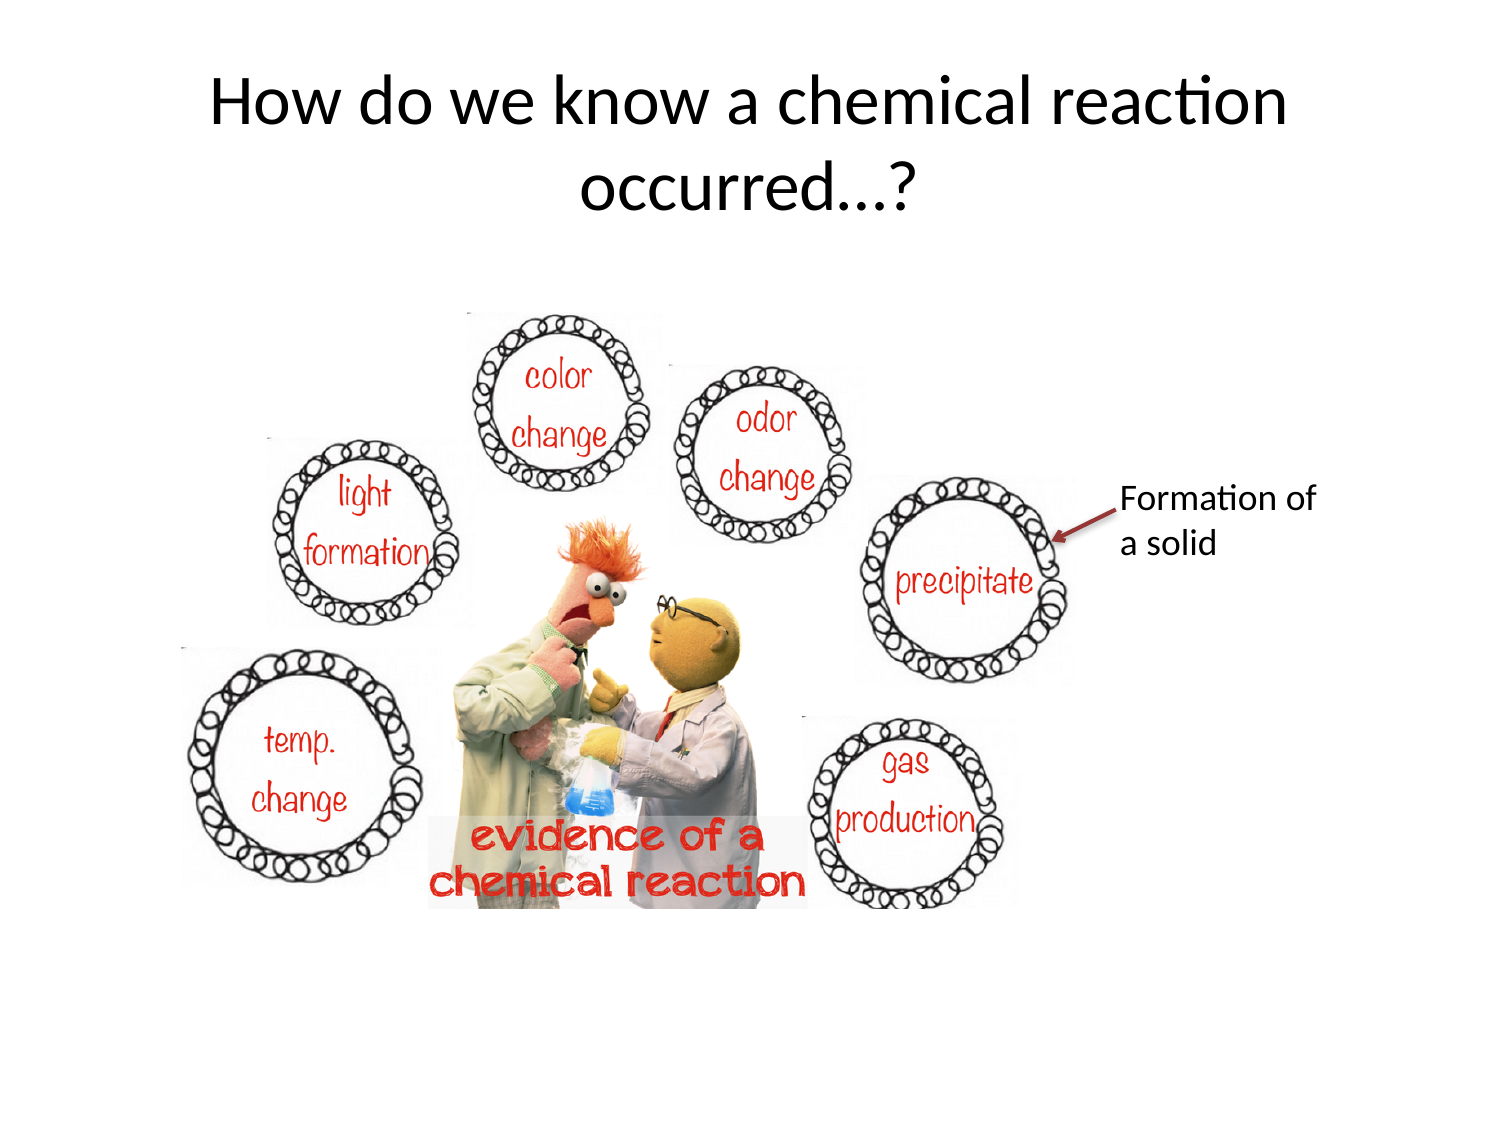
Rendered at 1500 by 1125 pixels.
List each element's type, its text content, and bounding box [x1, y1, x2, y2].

text_box Formation of a solid [1105, 465, 1351, 571]
title How do we know a chemical reaction occurred…? [75, 45, 1425, 233]
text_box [1050, 509, 1117, 542]
picture [178, 307, 1077, 909]
